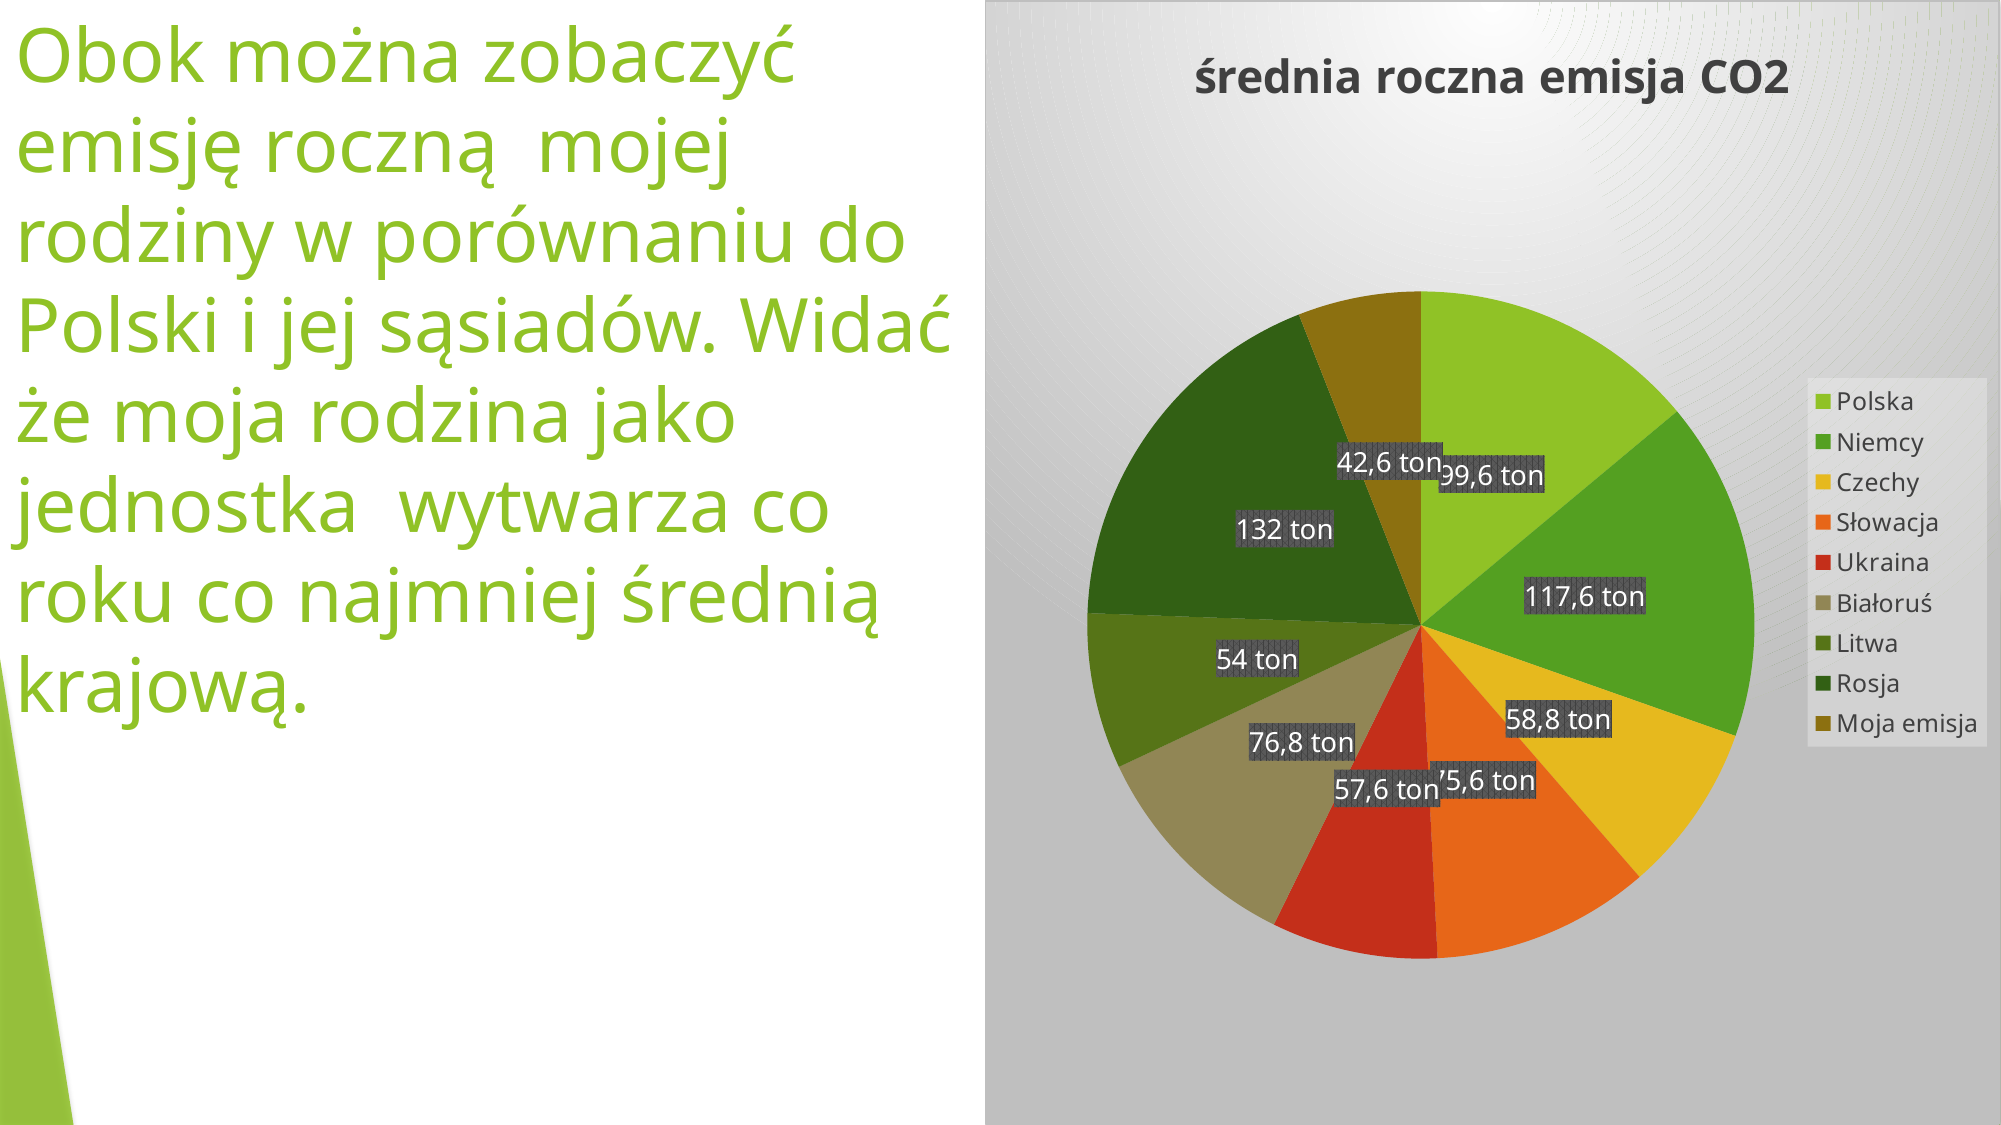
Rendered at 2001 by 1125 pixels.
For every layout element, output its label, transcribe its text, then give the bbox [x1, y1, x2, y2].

title Obok można zobaczyć emisję roczną mojej rodziny w porównaniu do Polski i jej sąsiadów. Widać że moja rodzina jako jednostka wytwarza co roku co najmniej średnią krajową. [0, 0, 981, 1125]
chart [983, 0, 2000, 1125]
